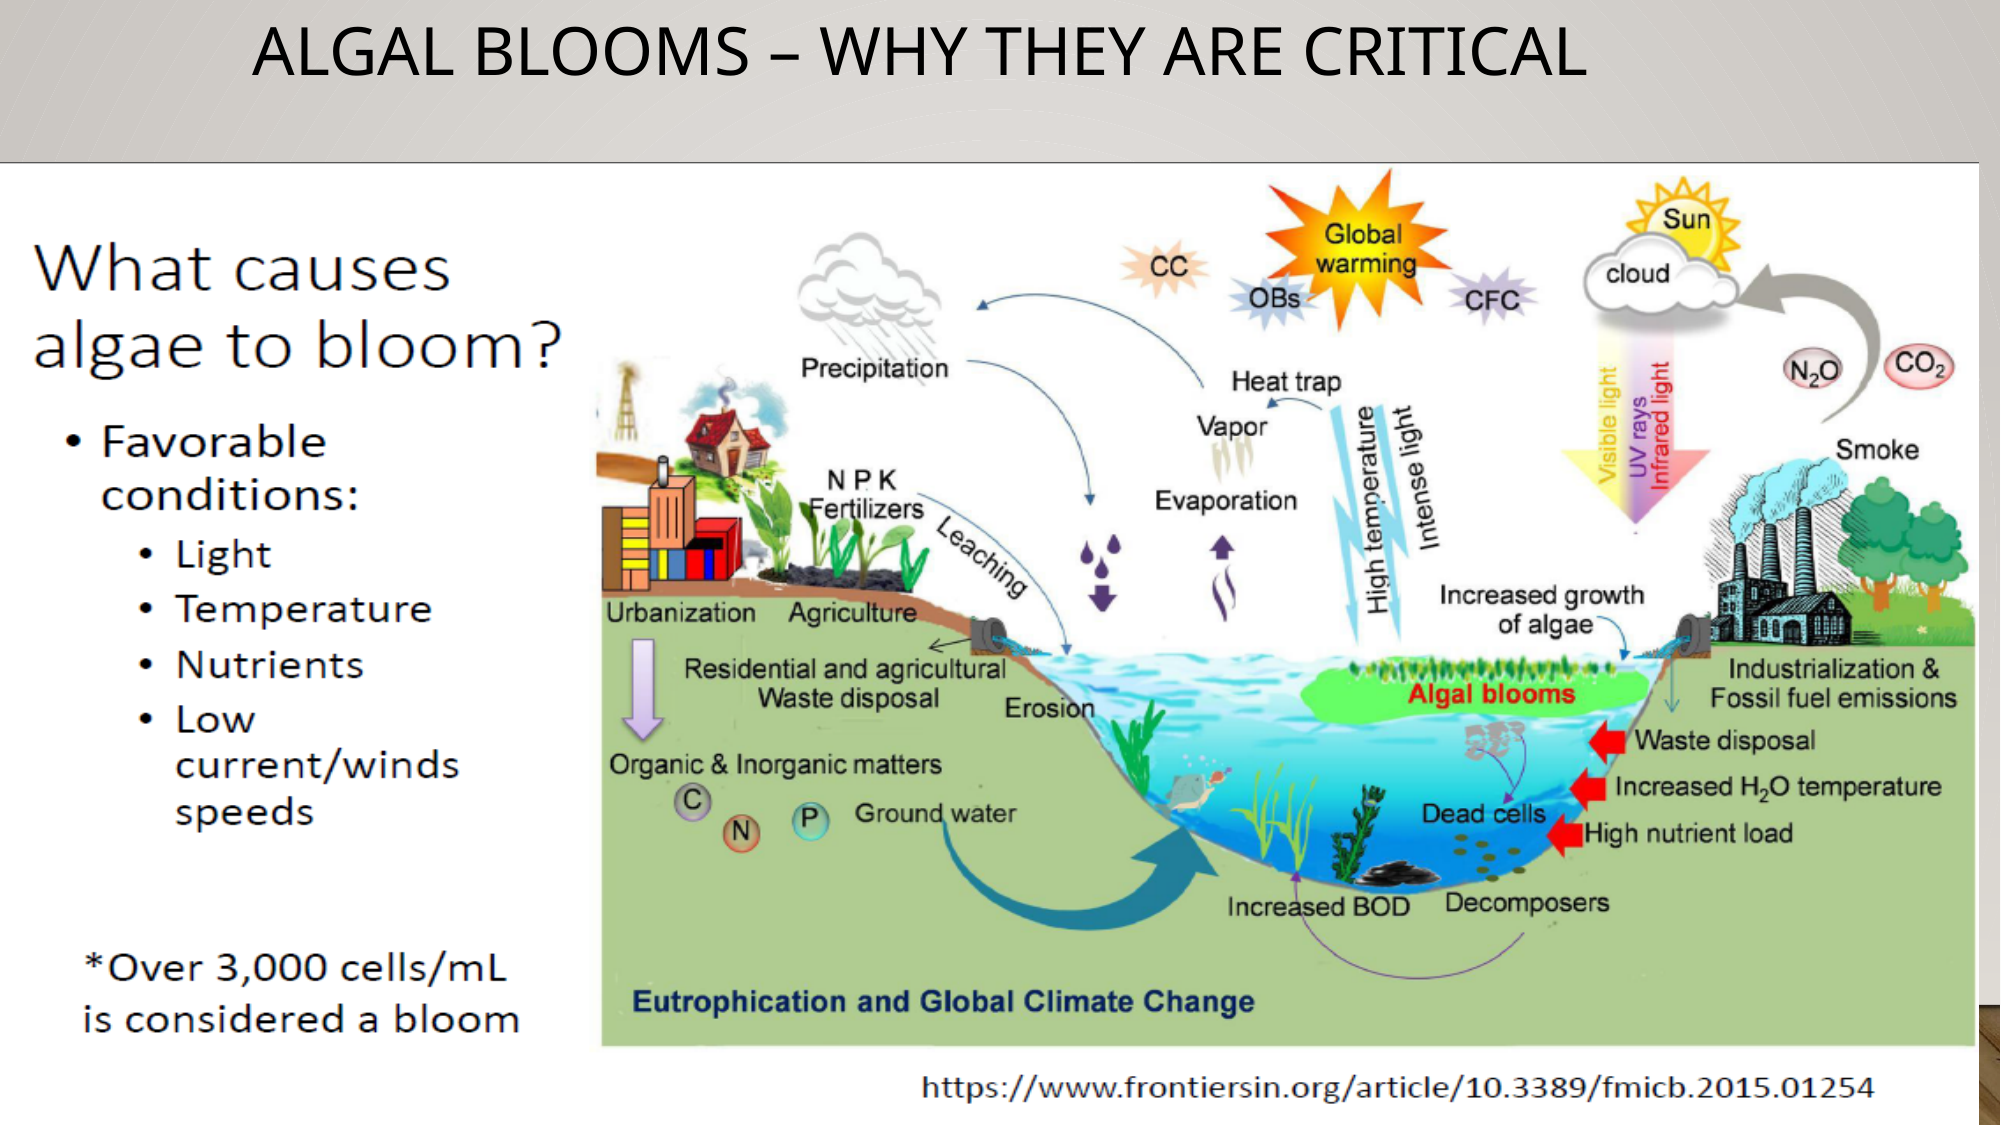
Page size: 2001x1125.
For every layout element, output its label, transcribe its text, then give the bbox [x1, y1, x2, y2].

title ALGAL BLOOMS – WHY THEY ARE CRITICAL [237, 10, 1813, 158]
picture [1979, 1005, 2000, 1125]
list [0, 162, 1979, 1125]
